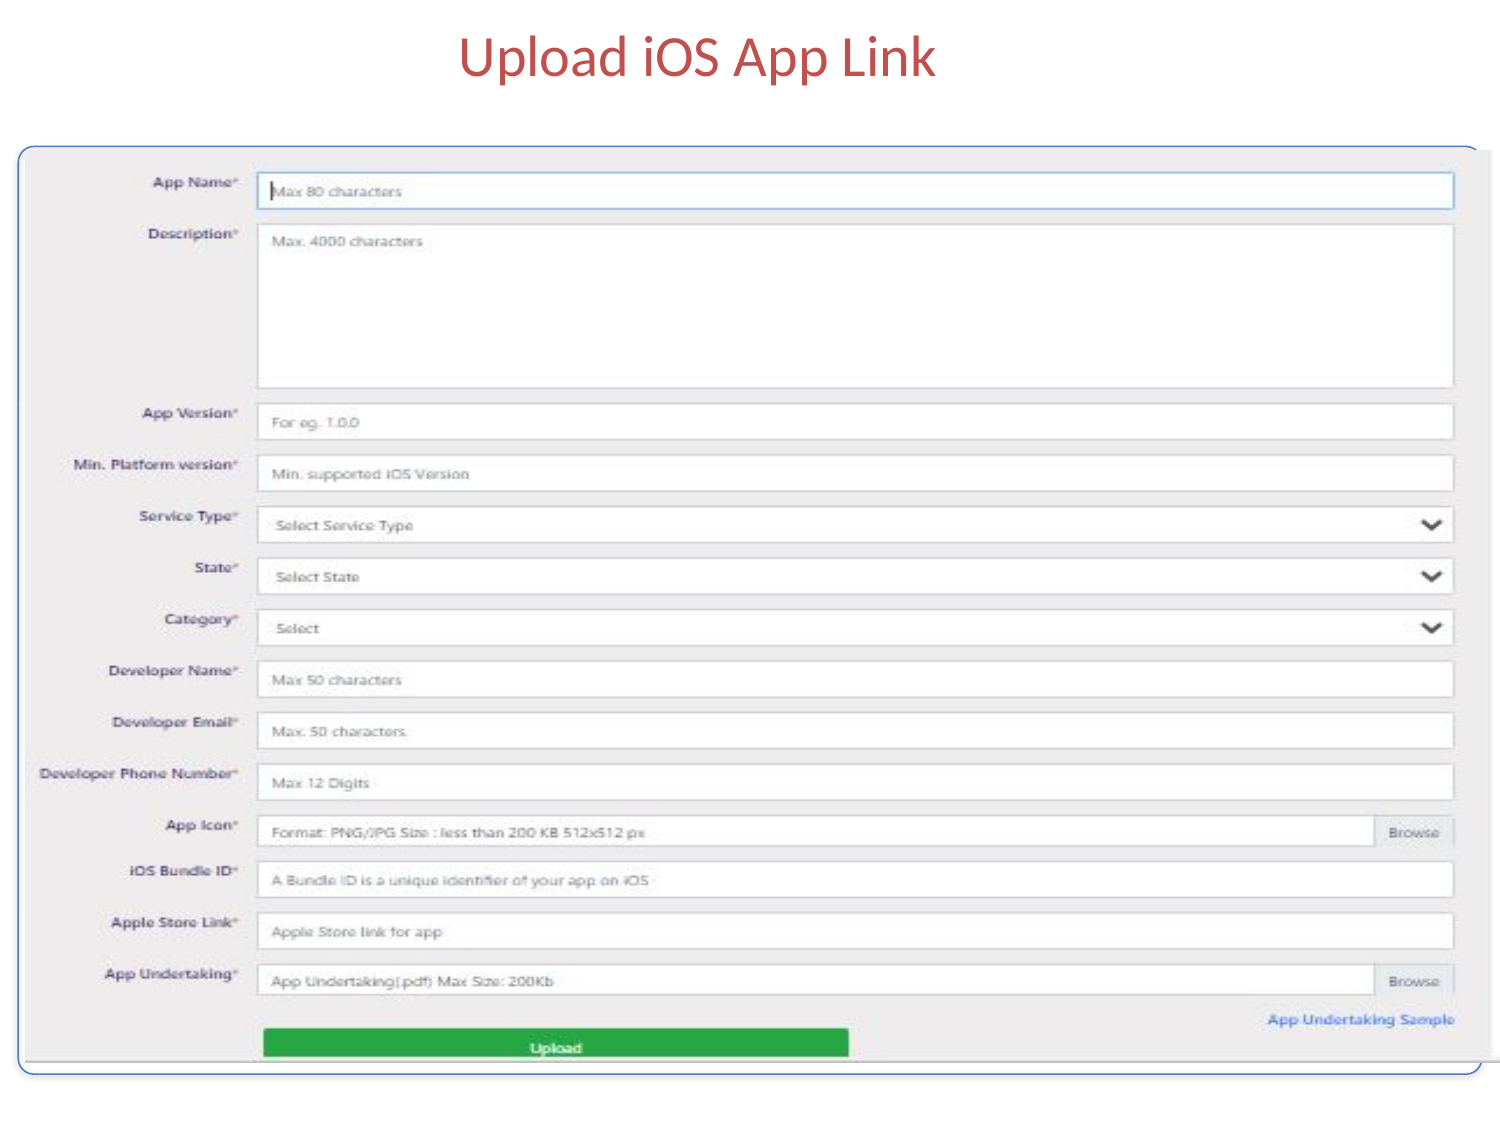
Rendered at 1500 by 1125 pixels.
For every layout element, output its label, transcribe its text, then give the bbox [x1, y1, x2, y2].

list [24, 149, 1500, 1063]
title Upload iOS App Link [22, 10, 1373, 97]
